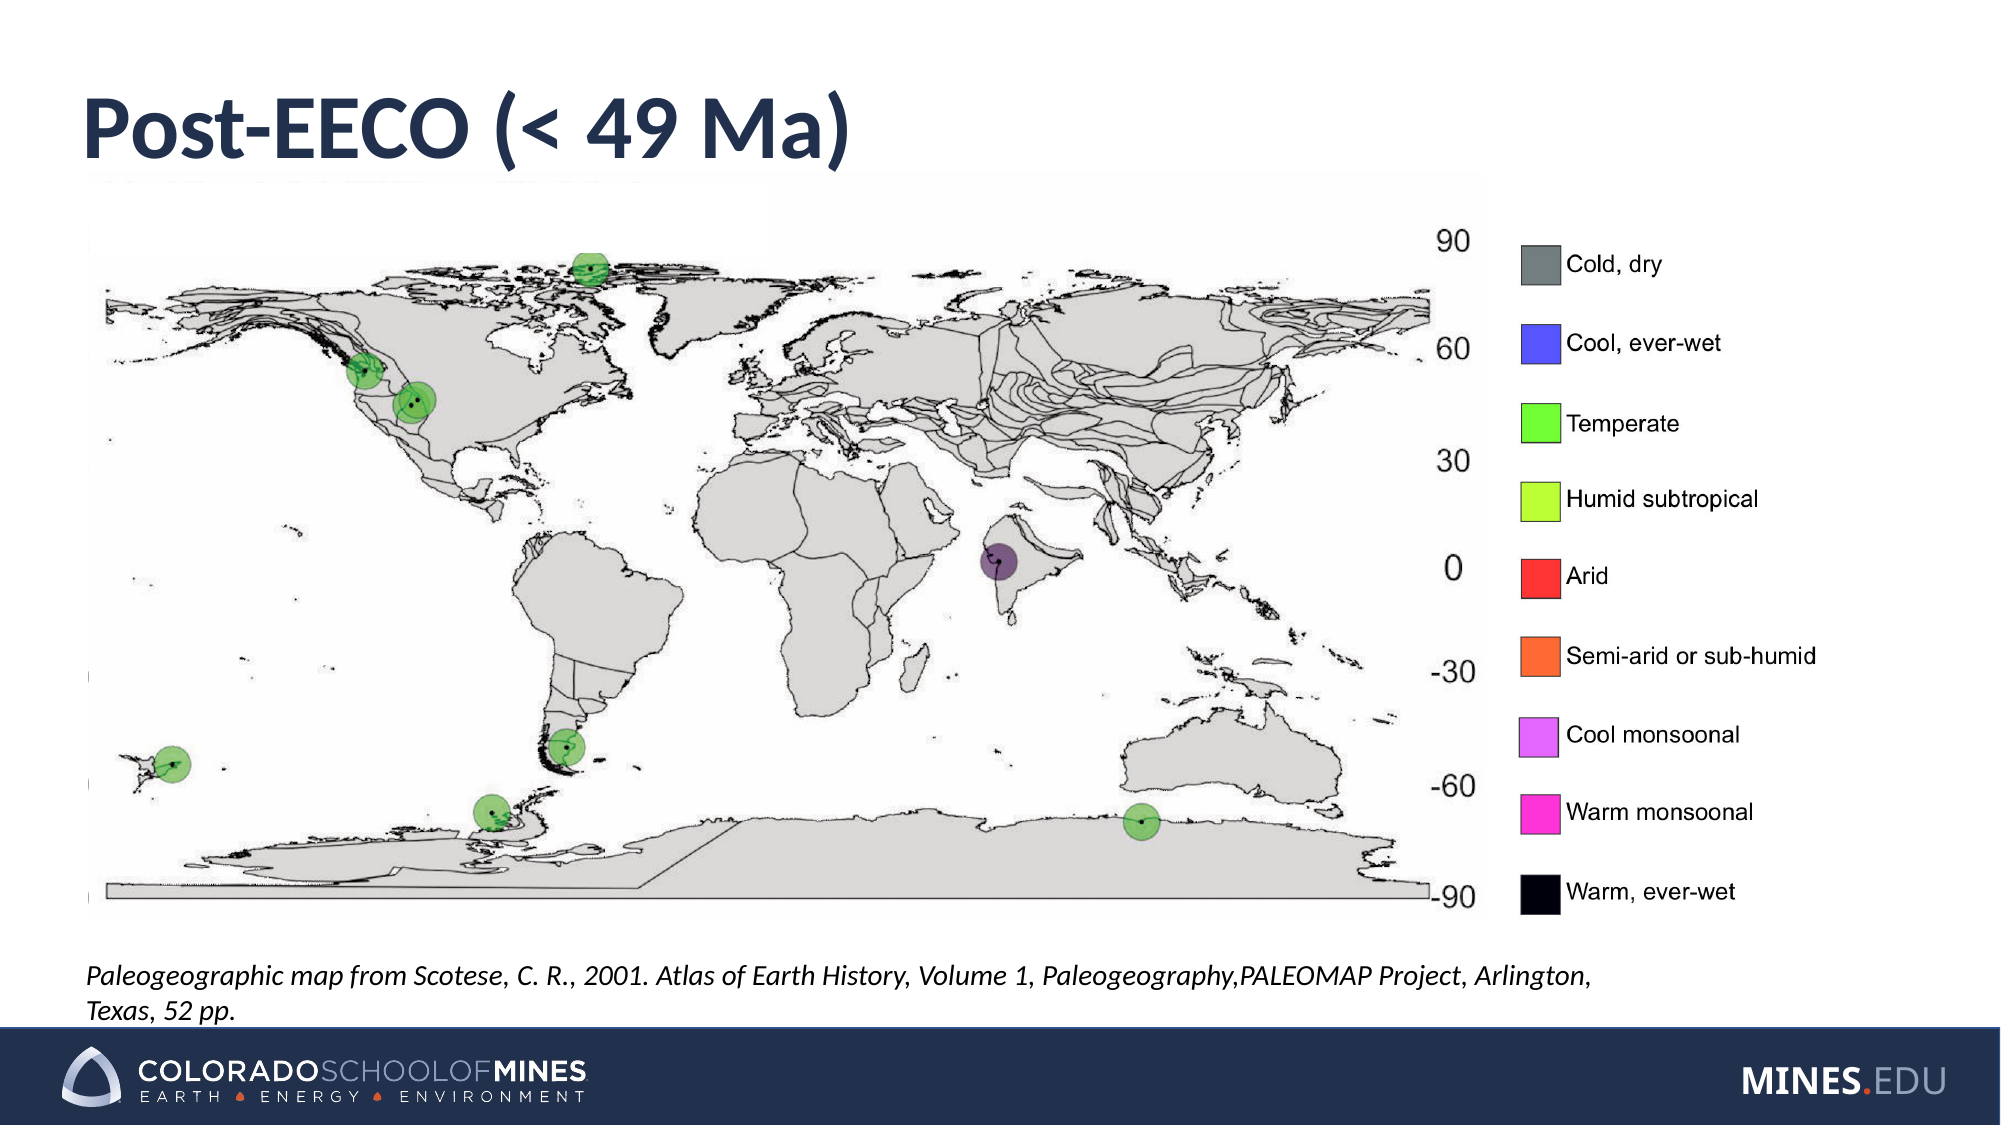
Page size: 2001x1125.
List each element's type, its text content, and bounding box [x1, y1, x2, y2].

picture [1518, 245, 1864, 921]
picture [88, 172, 1486, 921]
text_box Paleogeographic map from Scotese, C. R., 2001. Atlas of Earth History, Volume 1, Paleogeography,PALEOMAP Project, Arlington, Texas, 52 pp. [70, 948, 1614, 1034]
title Post-EECO (< 49 Ma) [67, 20, 1843, 238]
picture [62, 1046, 588, 1107]
